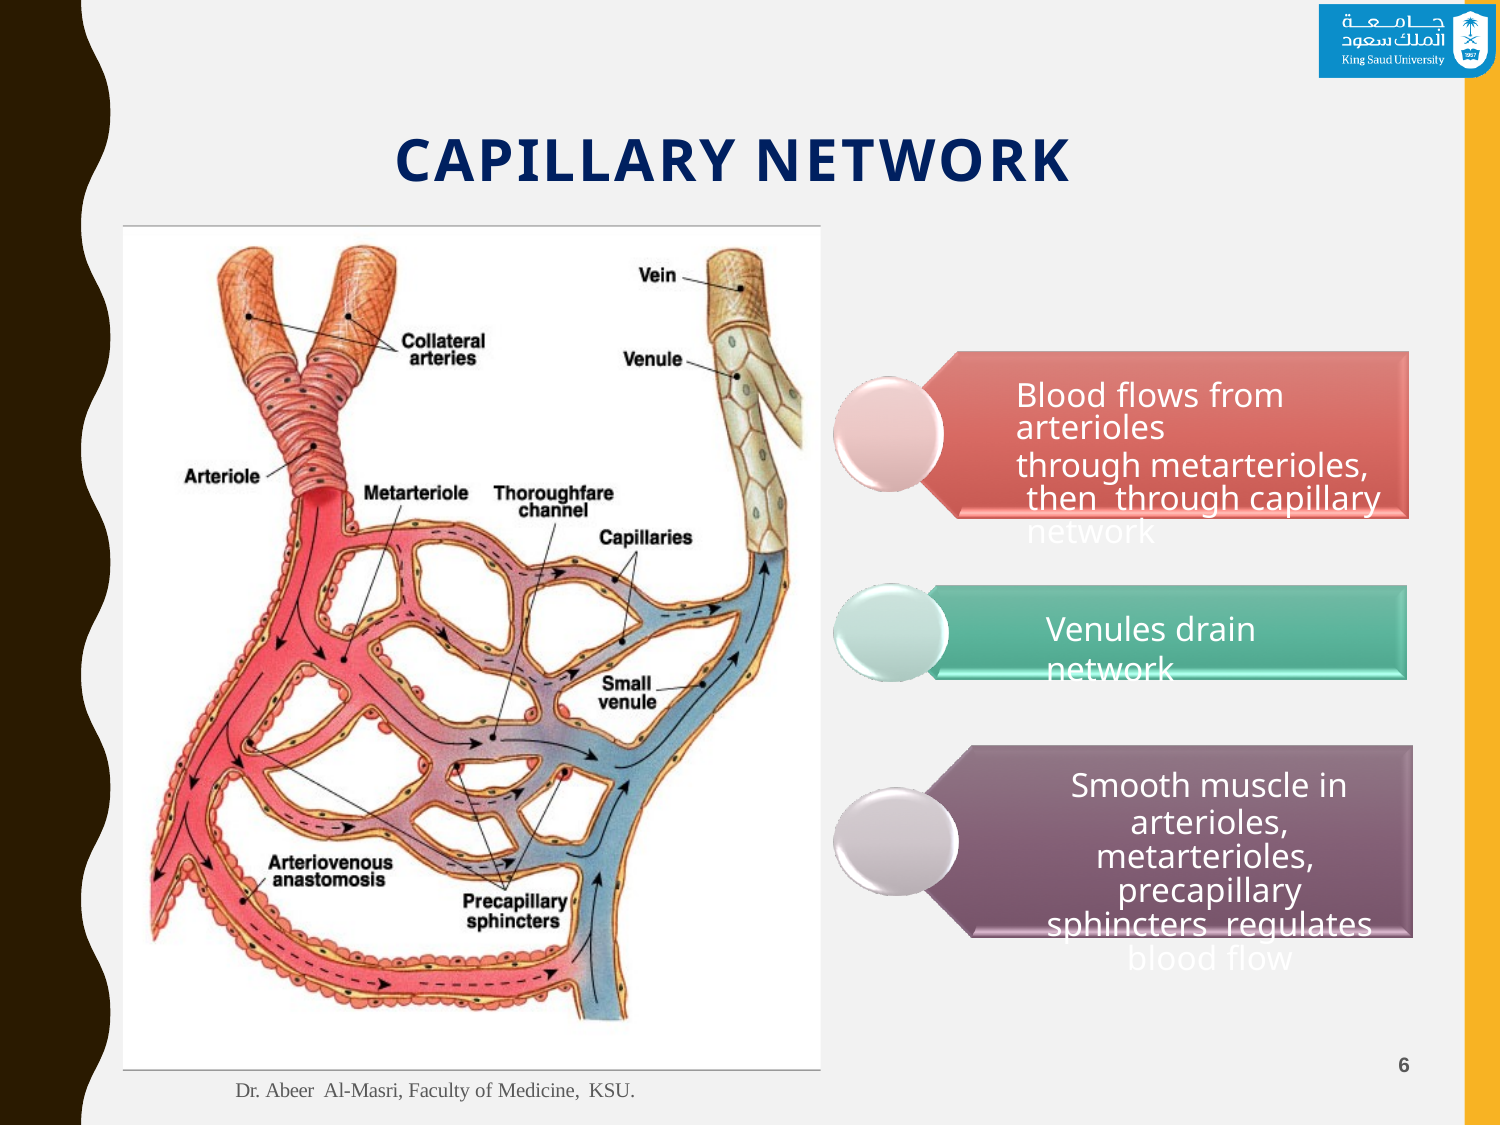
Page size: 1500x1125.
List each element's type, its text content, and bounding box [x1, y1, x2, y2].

text_box [829, 372, 948, 496]
text_box [872, 741, 1417, 942]
text_box Venules drain network [1043, 608, 1354, 689]
text_box Blood flows from arterioles through metarterioles, then through capillary network [1013, 381, 1394, 551]
text_box [953, 581, 1411, 684]
text_box Dr. Abeer Al-Masri, Faculty of Medicine, KSU. [233, 1078, 641, 1102]
text_box [870, 347, 1413, 523]
text_box [829, 579, 953, 686]
text_box [1318, 4, 1496, 78]
title CAPILLARY NETWORK [163, 79, 1337, 311]
text_box 6 [1396, 1053, 1412, 1077]
text_box Smooth muscle in arterioles, metarterioles, precapillary sphincters regulates blood flow [1040, 771, 1379, 978]
text_box [829, 783, 963, 900]
text_box [122, 224, 821, 1071]
